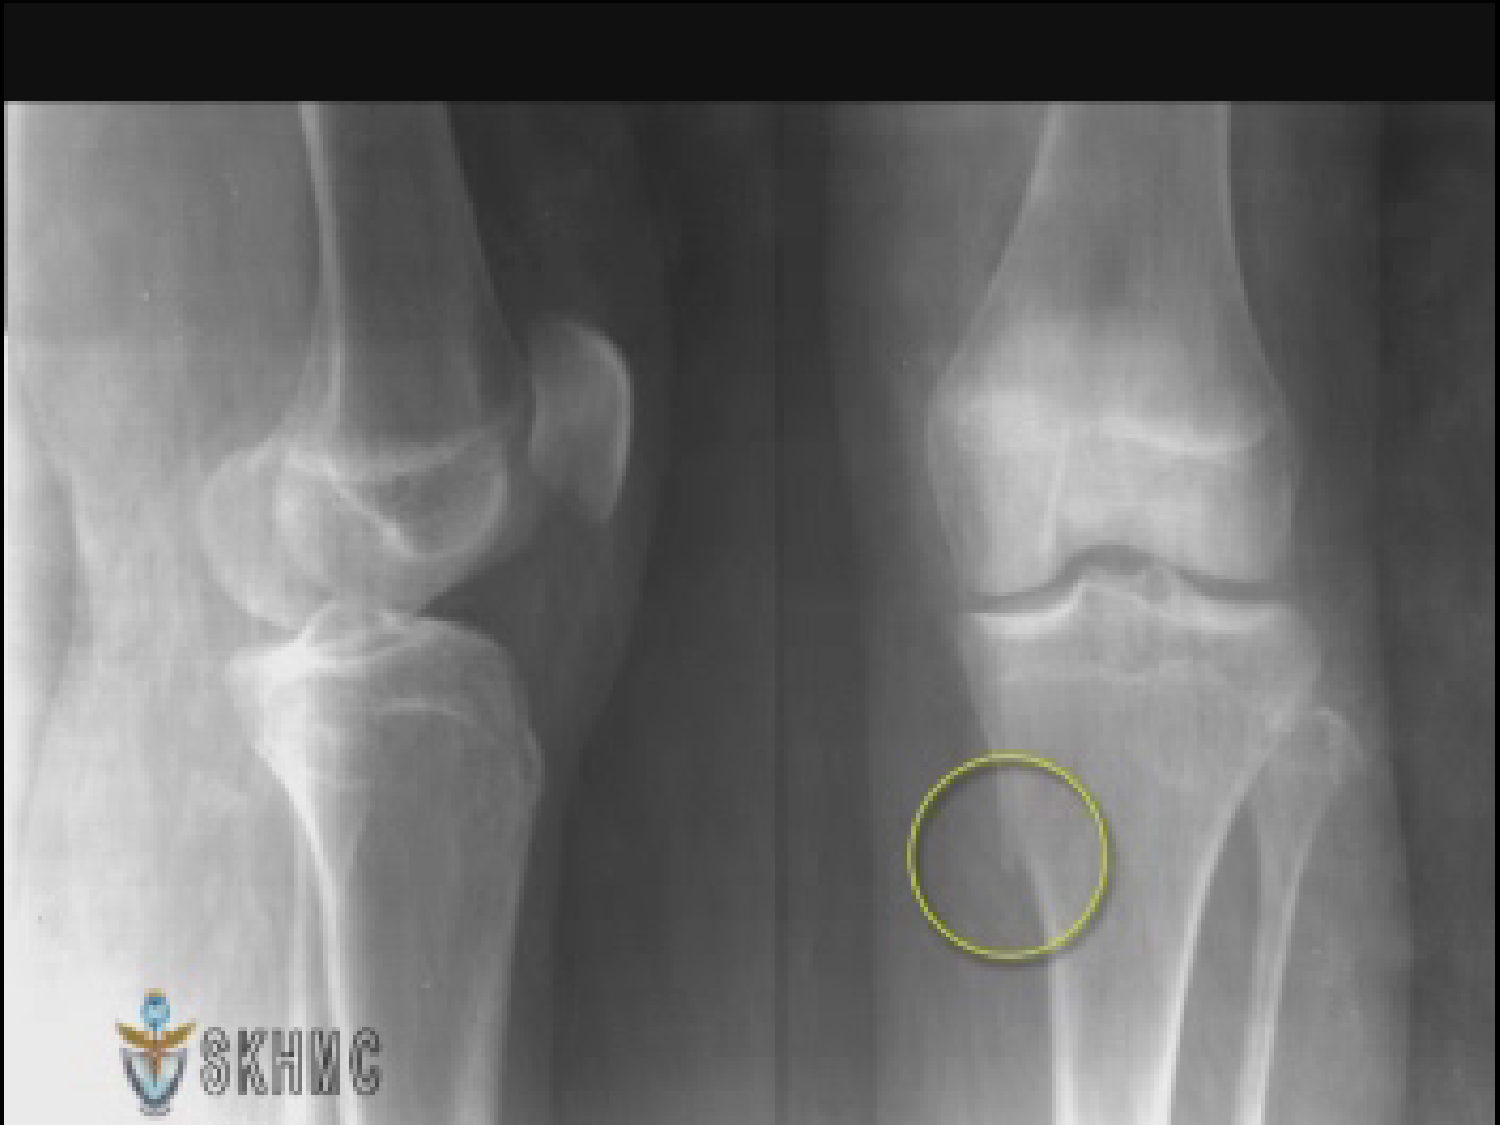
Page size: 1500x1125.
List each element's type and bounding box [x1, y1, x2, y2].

text_box [0, 0, 1500, 1125]
